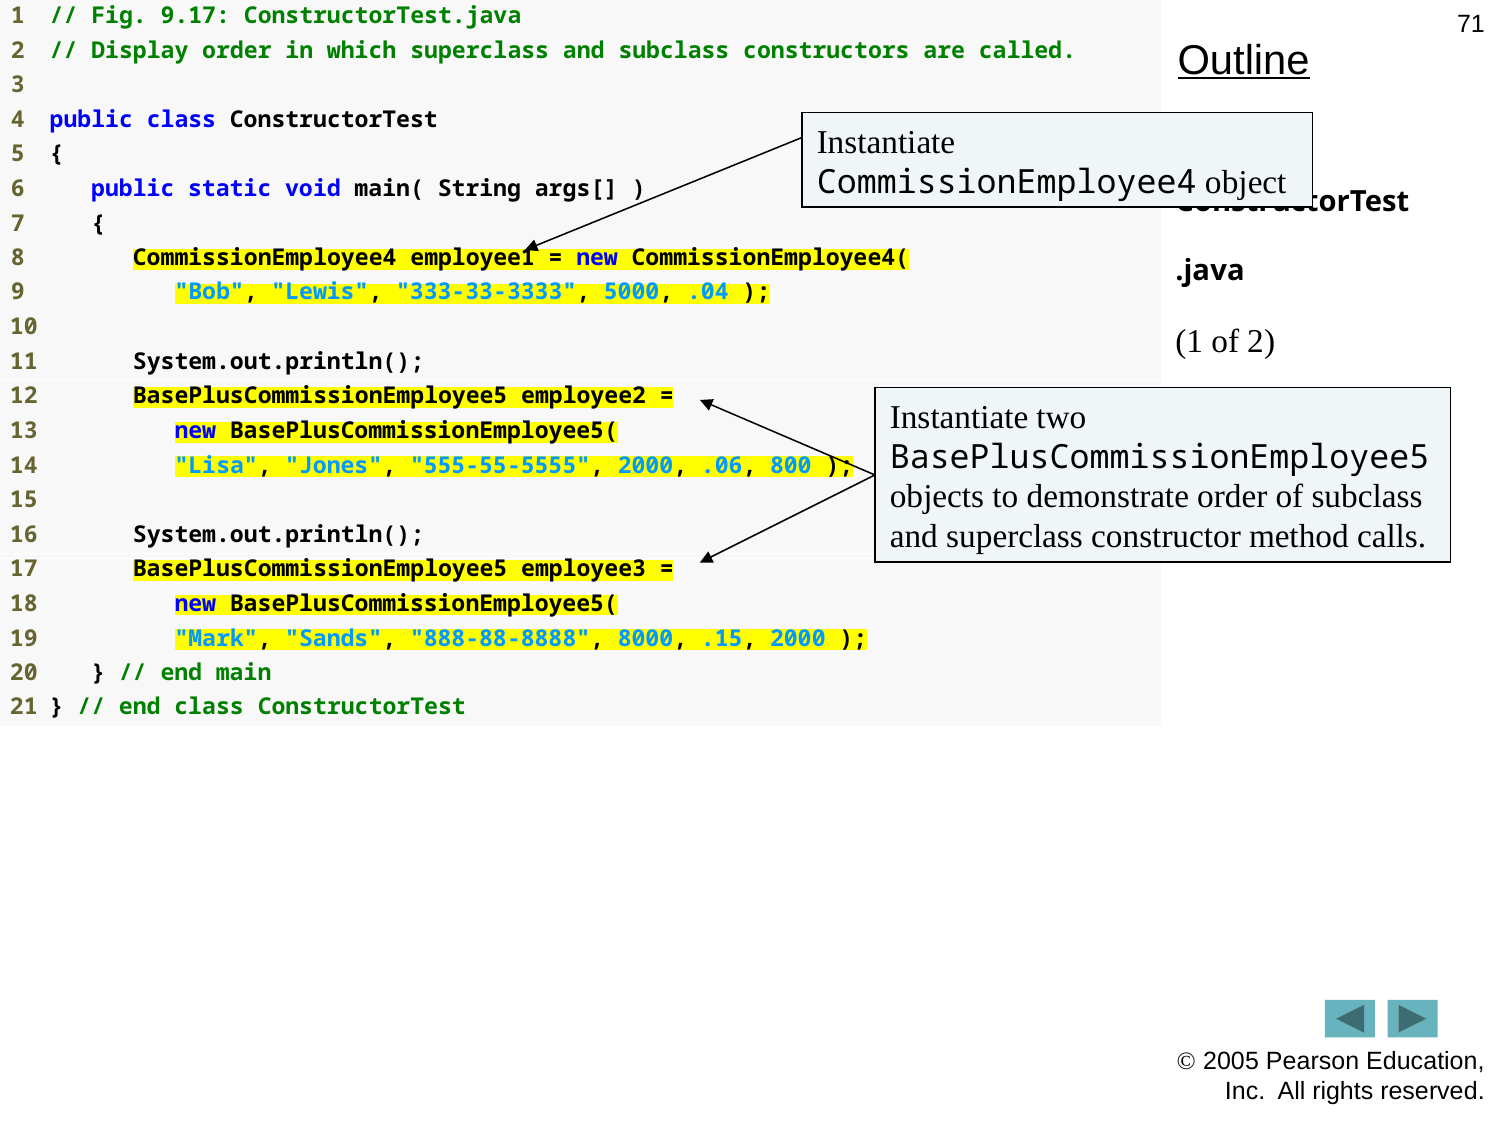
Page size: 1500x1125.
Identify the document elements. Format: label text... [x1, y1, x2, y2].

list ConstructorTest .java (1 of 2) Lines 8-9 Lines 12-19 [1175, 175, 1500, 514]
slide_number 71 [1165, 0, 1500, 24]
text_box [524, 112, 1313, 251]
title Outline [1168, 24, 1500, 91]
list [0, 0, 1164, 756]
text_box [699, 387, 1451, 565]
